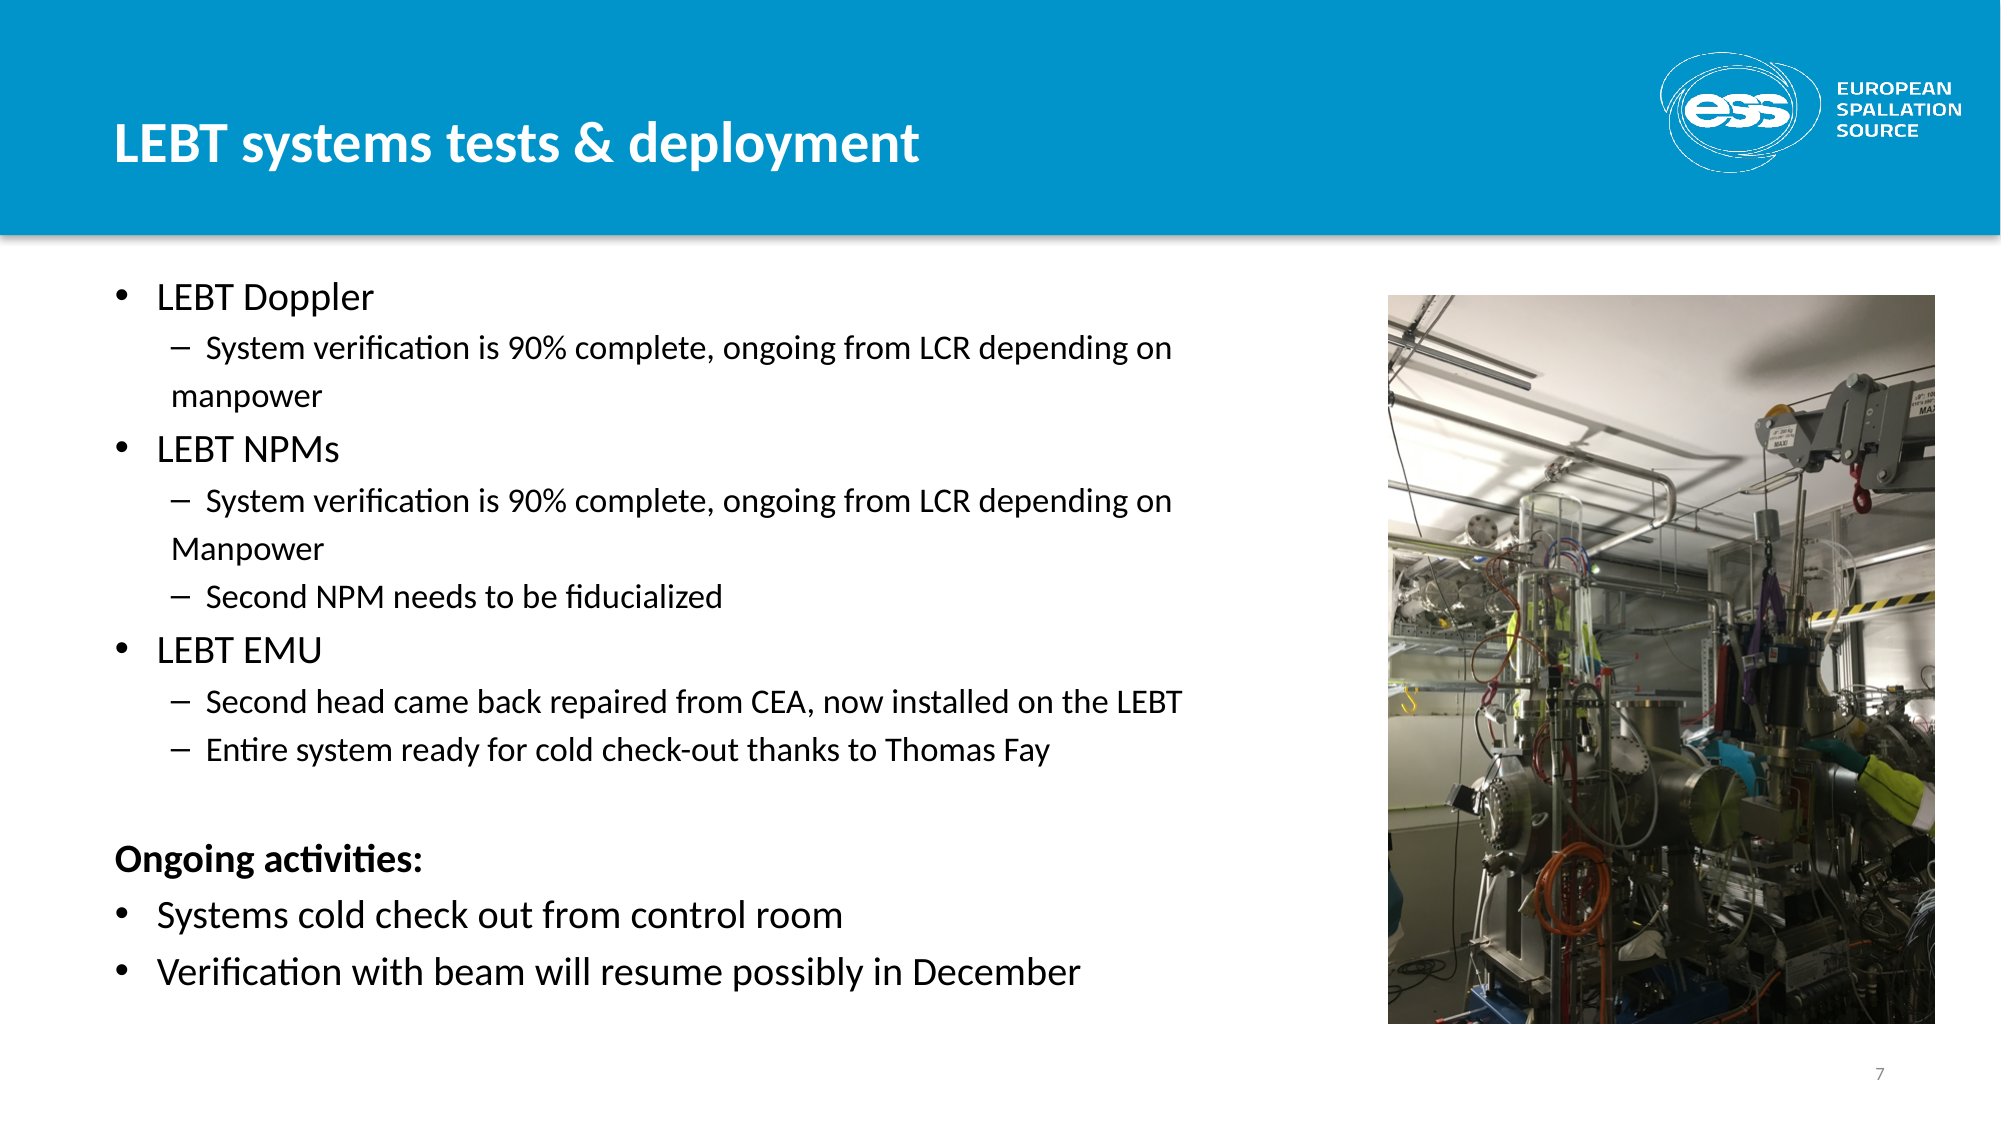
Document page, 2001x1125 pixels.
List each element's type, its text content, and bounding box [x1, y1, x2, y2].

picture [1890, 104, 1898, 115]
picture [1954, 104, 1960, 115]
picture [1884, 83, 1893, 92]
picture [1914, 104, 1925, 115]
picture [1949, 104, 1954, 115]
picture [1882, 125, 1892, 136]
picture [1879, 104, 1886, 115]
title LEBT systems tests & deployment [99, 45, 1662, 233]
picture [1901, 104, 1912, 115]
picture [1867, 83, 1875, 94]
list LEBT Doppler System verification is 90% complete, ongoing from LCR depending on manpower LEBT NPMs System verification is 90% complete, ongoing from LCR depending on Manpower Second NPM needs to be fiducialized LEBT EMU Second head came back repaired from CEA, now installed on the LEBT Entire system ready for cold check-out thanks to Thomas Fay Ongoing activities: Systems cold check out from control room Verification with beam will resume possibly in December [99, 262, 1900, 1005]
picture [1895, 125, 1905, 136]
picture [1864, 104, 1875, 115]
picture [1881, 84, 1885, 94]
picture [1838, 125, 1847, 131]
picture [1911, 83, 1920, 94]
picture [1851, 104, 1858, 115]
picture [1873, 125, 1877, 136]
slide_number 7 [1433, 1042, 1900, 1103]
picture [1388, 295, 1935, 1025]
picture [1909, 125, 1918, 136]
picture [1685, 94, 1789, 127]
picture [1946, 83, 1950, 94]
picture [1938, 83, 1943, 94]
picture [1923, 83, 1933, 94]
picture [1897, 83, 1904, 94]
picture [1839, 83, 1847, 94]
picture [1866, 125, 1870, 136]
